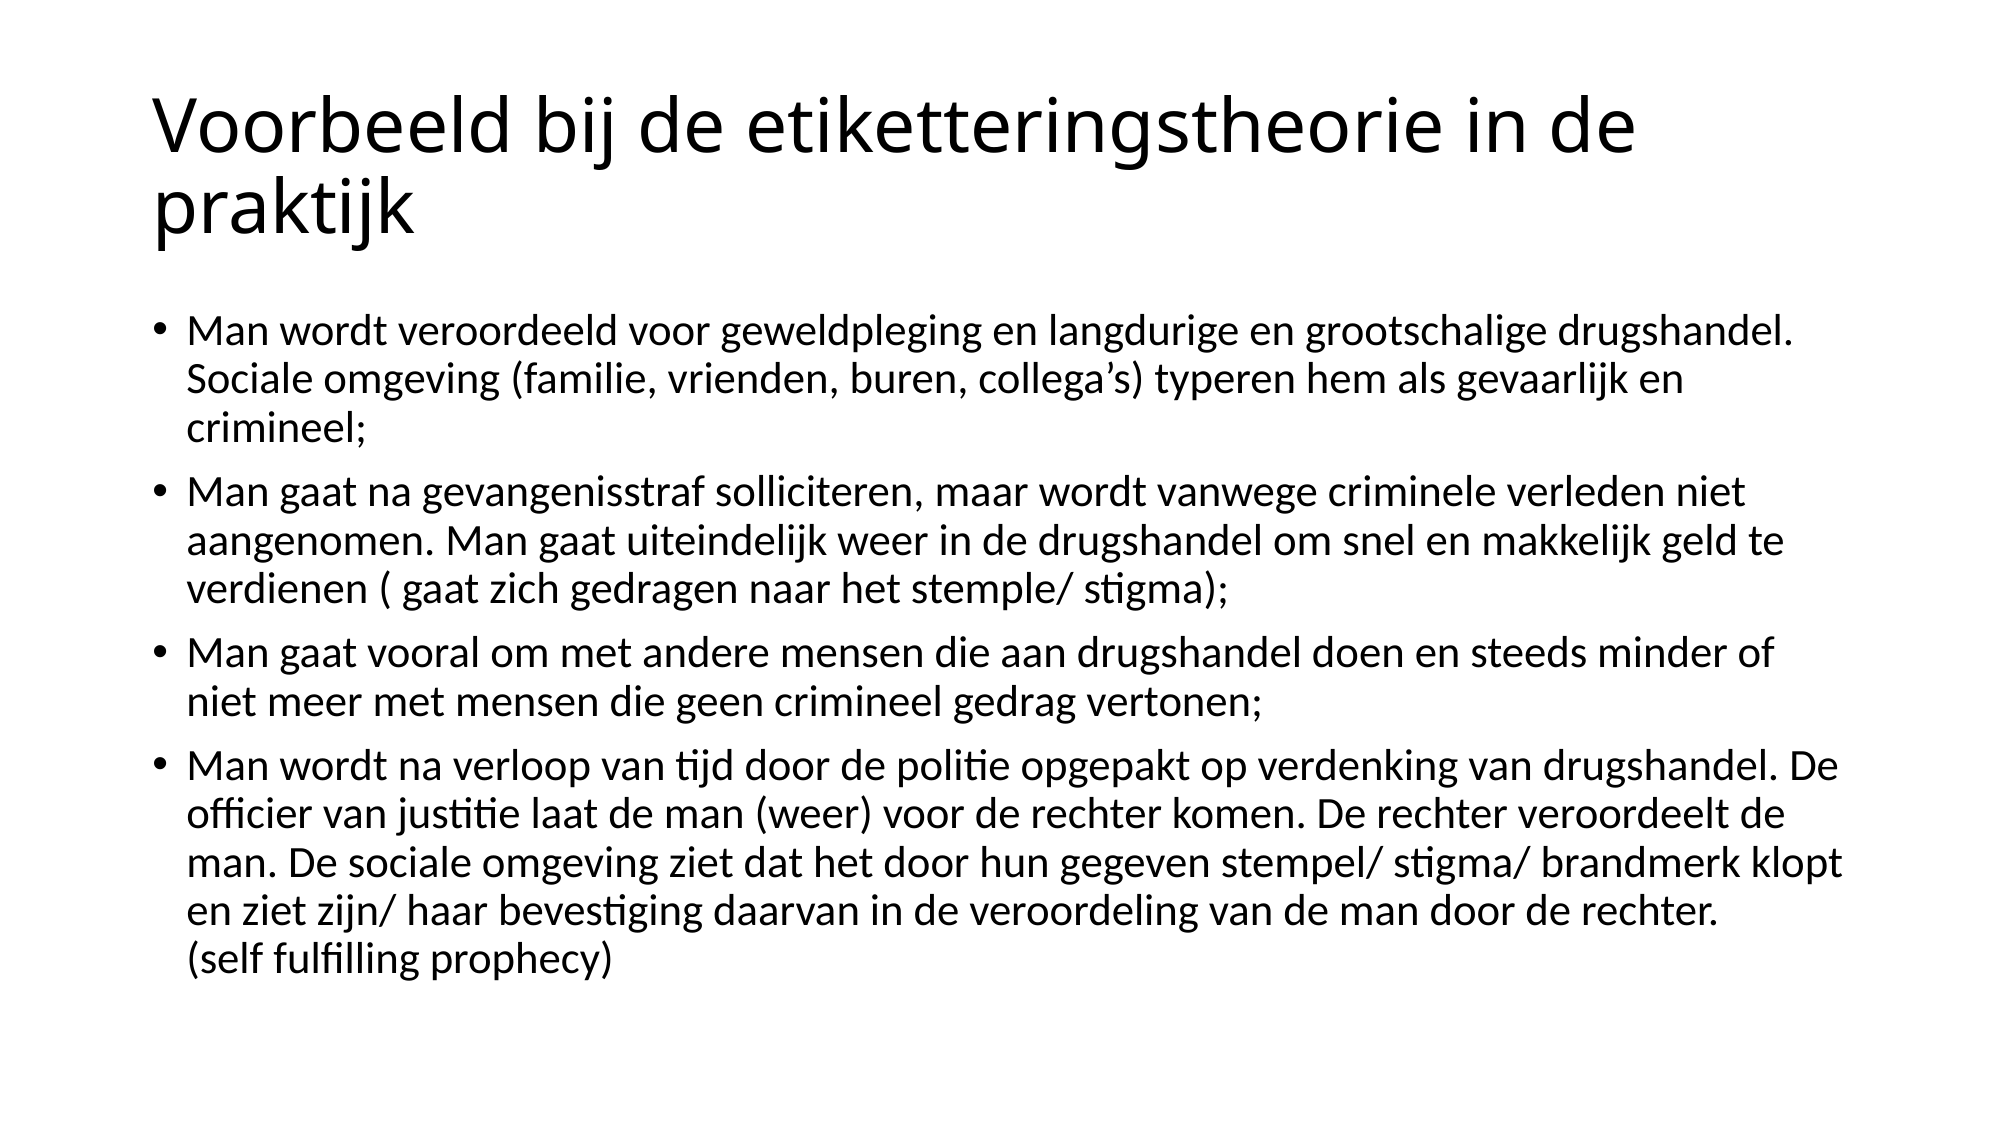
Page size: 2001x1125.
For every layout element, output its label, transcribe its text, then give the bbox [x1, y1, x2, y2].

list Man wordt veroordeeld voor geweldpleging en langdurige en grootschalige drugshandel. Sociale omgeving (familie, vrienden, buren, collega’s) typeren hem als gevaarlijk en crimineel; Man gaat na gevangenisstraf solliciteren, maar wordt vanwege criminele verleden niet aangenomen. Man gaat uiteindelijk weer in de drugshandel om snel en makkelijk geld te verdienen ( gaat zich gedragen naar het stemple/ stigma); Man gaat vooral om met andere mensen die aan drugshandel doen en steeds minder of niet meer met mensen die geen crimineel gedrag vertonen; Man wordt na verloop van tijd door de politie opgepakt op verdenking van drugshandel. De officier van justitie laat de man (weer) voor de rechter komen. De rechter veroordeelt de man. De sociale omgeving ziet dat het door hun gegeven stempel/ stigma/ brandmerk klopt en ziet zijn/ haar bevestiging daarvan in de veroordeling van de man door de rechter. (self fulfilling prophecy) [137, 299, 1863, 1014]
title Voorbeeld bij de etiketteringstheorie in de praktijk [137, 59, 1863, 278]
